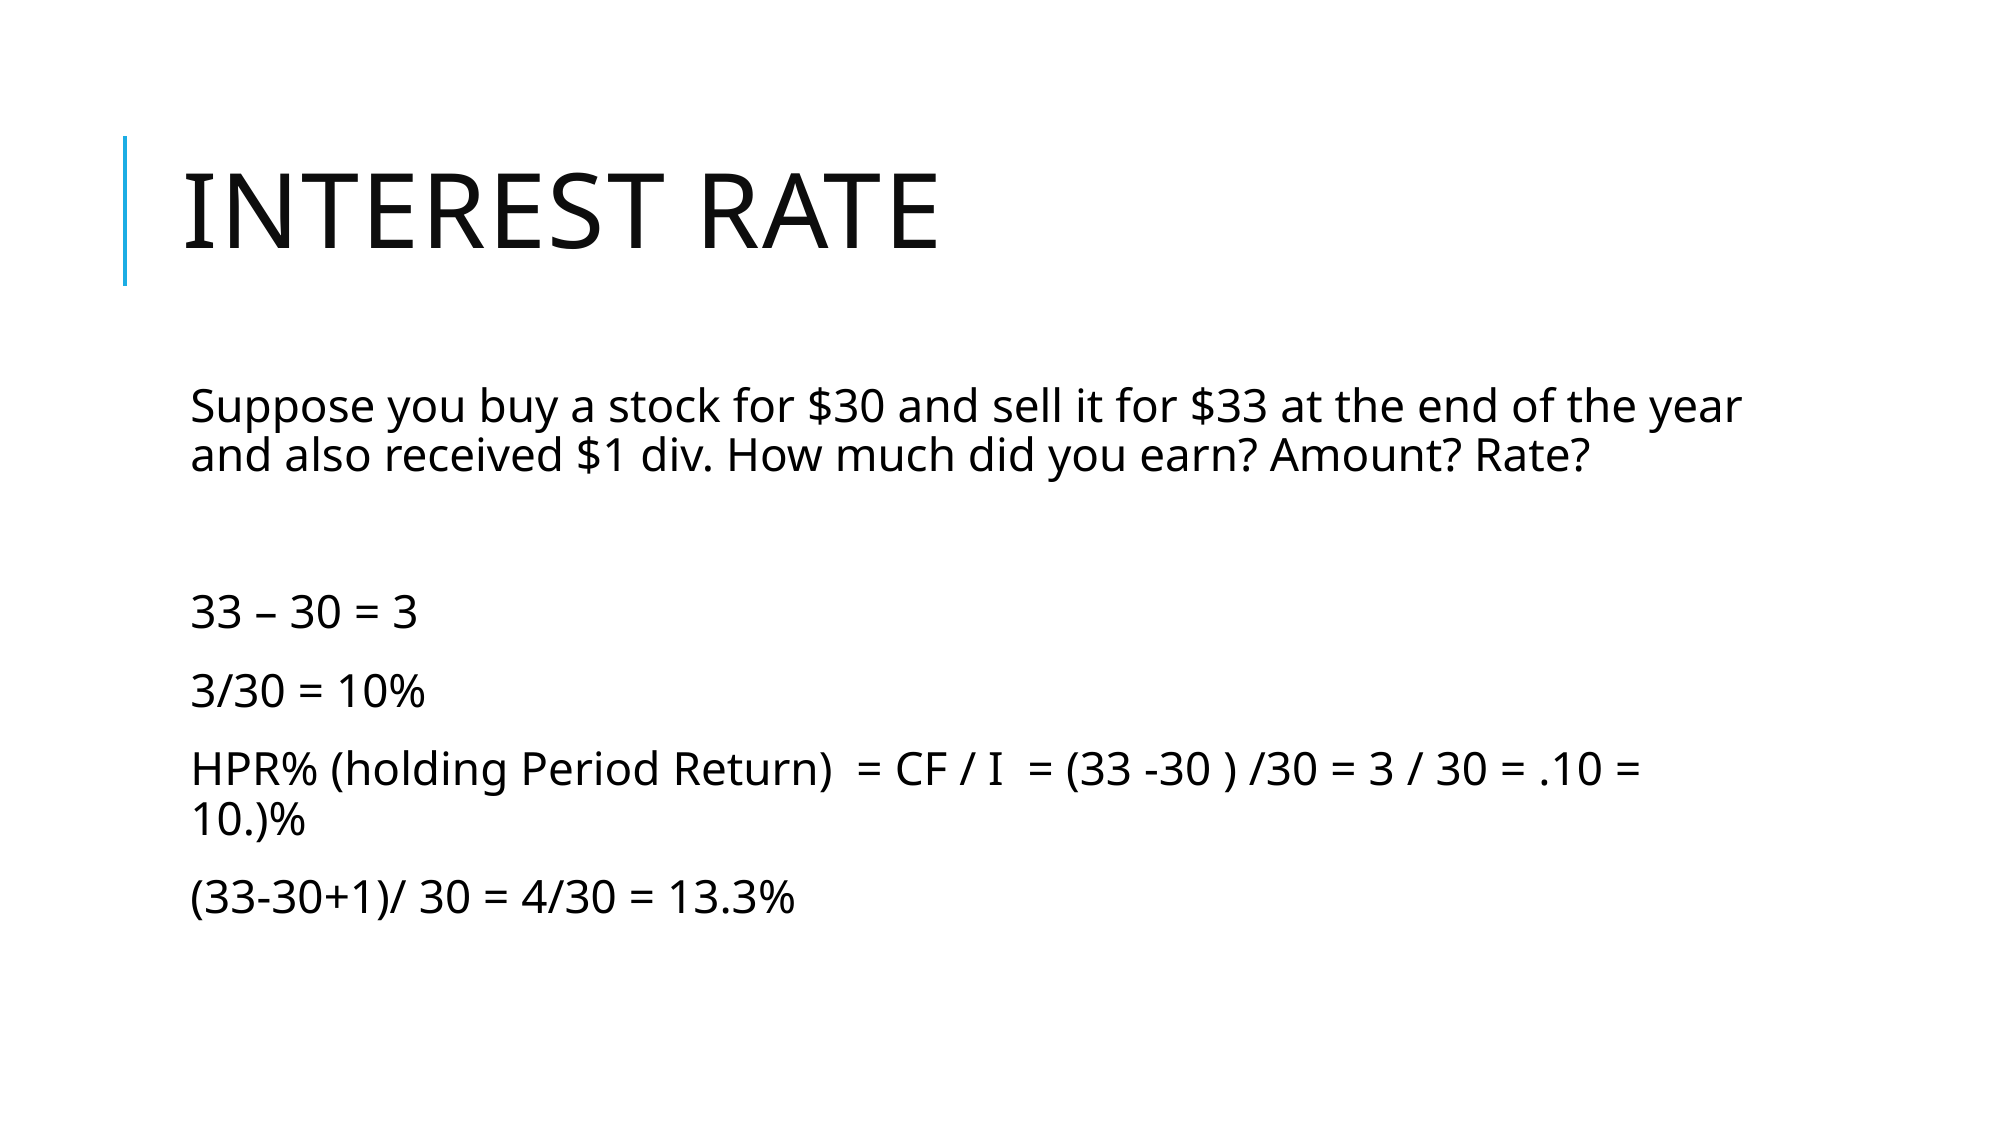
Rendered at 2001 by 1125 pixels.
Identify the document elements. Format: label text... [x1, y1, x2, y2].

list Suppose you buy a stock for $30 and sell it for $33 at the end of the year and also received $1 div. How much did you earn? Amount? Rate? 33 – 30 = 3 3/30 = 10% HPR% (holding Period Return) = CF / I = (33 -30 ) /30 = 3 / 30 = .10 = 10.)% (33-30+1)/ 30 = 4/30 = 13.3% [168, 375, 1763, 1035]
title Interest Rate [168, 96, 1763, 342]
